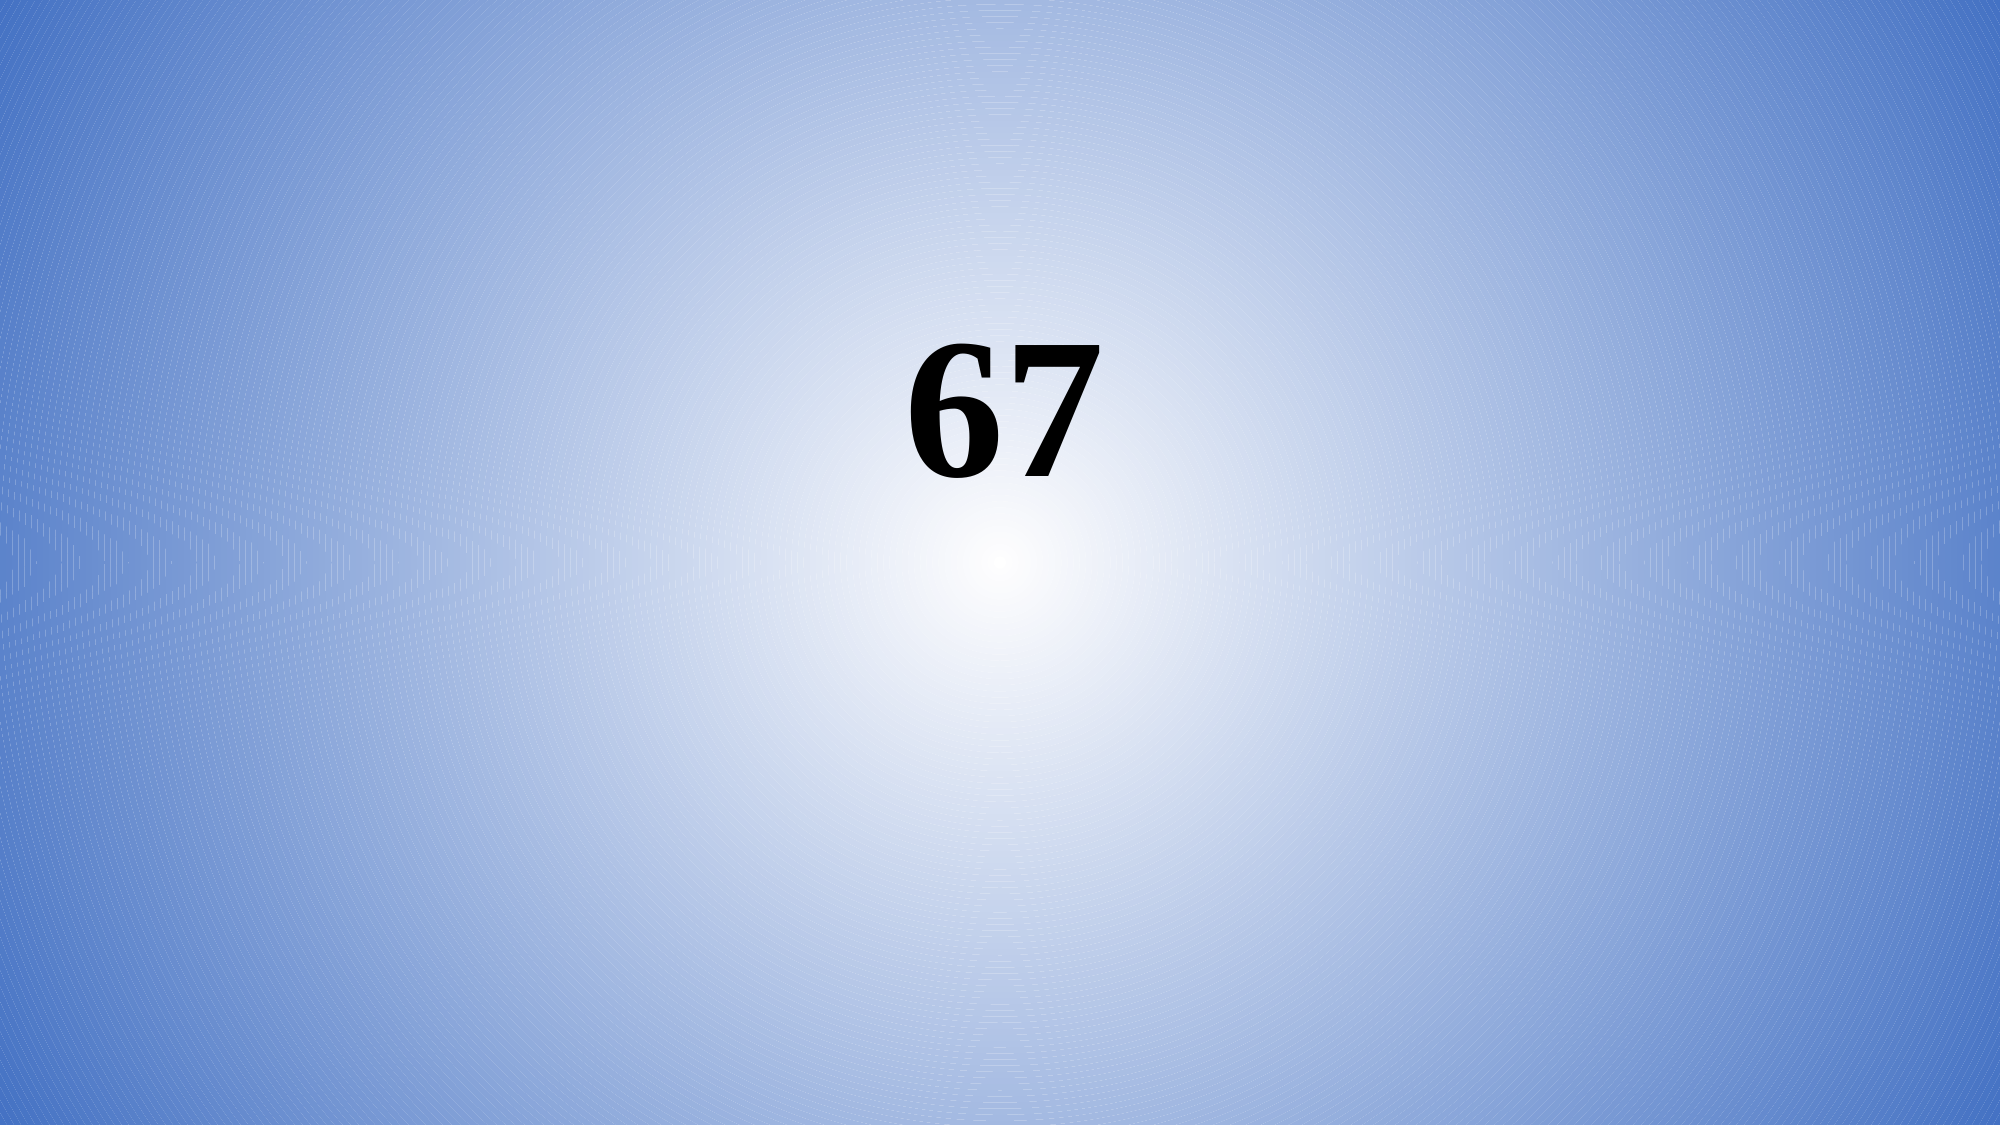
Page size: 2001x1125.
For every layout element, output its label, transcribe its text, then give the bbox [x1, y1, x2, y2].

list 67 [38, 35, 1971, 1100]
